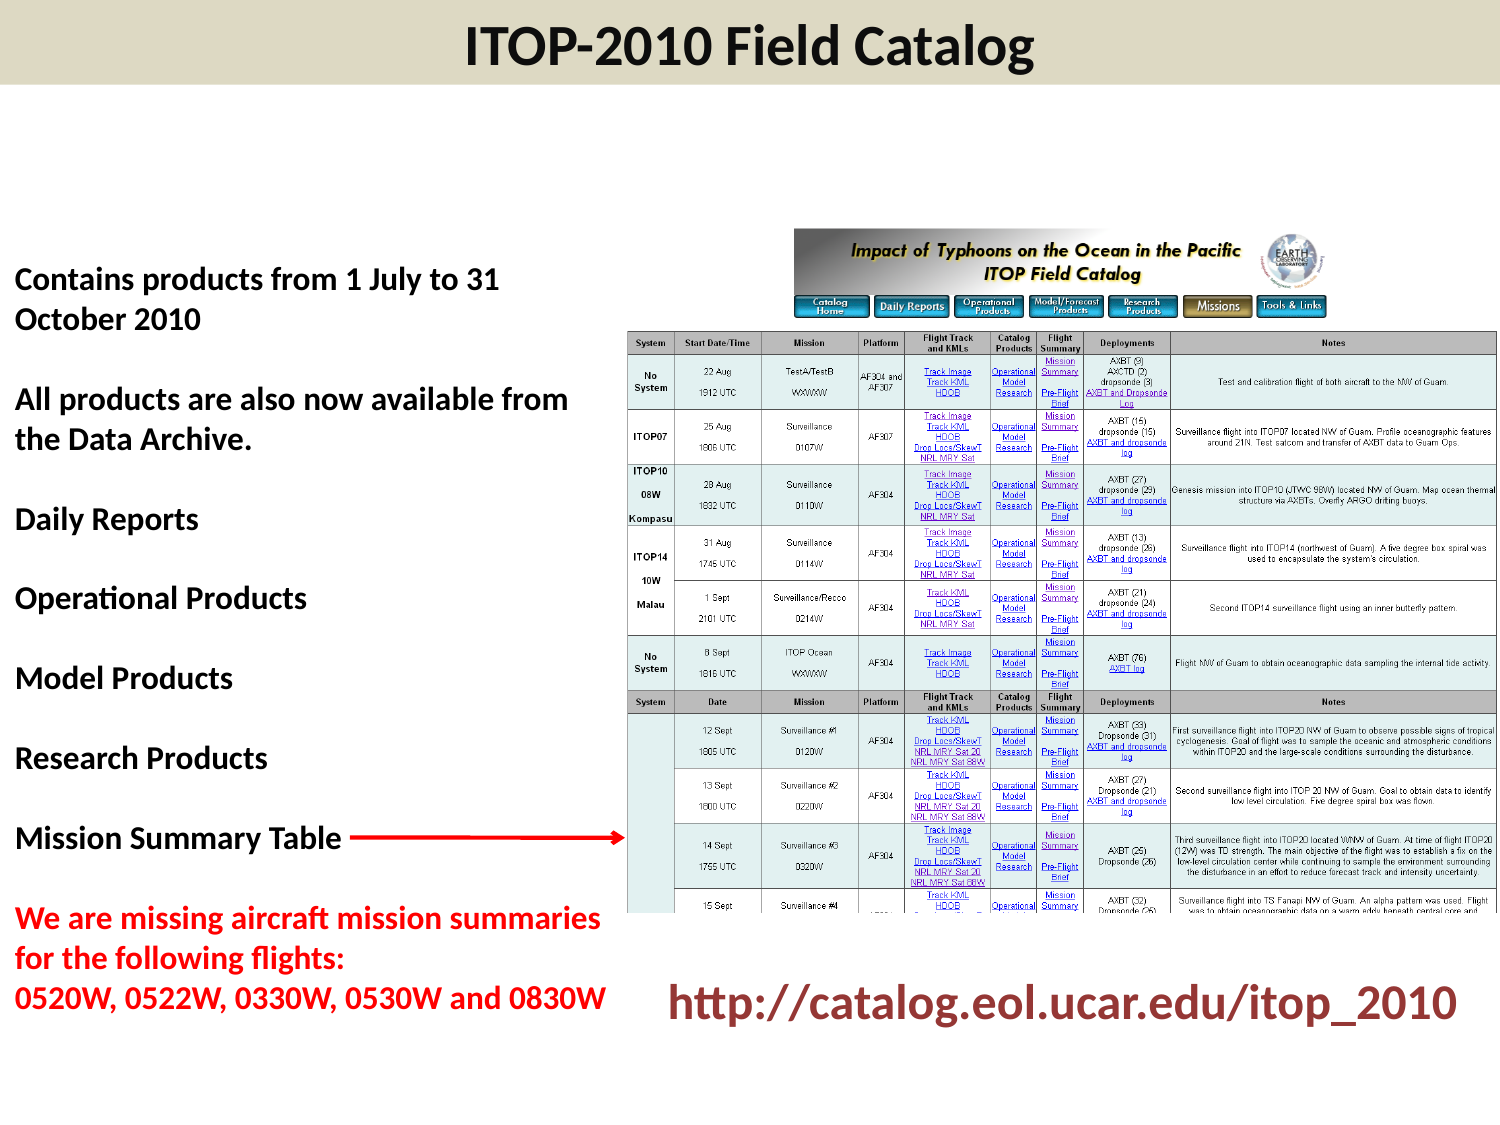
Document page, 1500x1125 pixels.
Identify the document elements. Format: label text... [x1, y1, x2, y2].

text_box Contains products from 1 July to 31 October 2010 All products are also now available from the Data Archive. Daily Reports Operational Products Model Products Research Products Mission Summary Table We are missing aircraft mission summaries for the following flights: 0520W, 0522W, 0330W, 0530W and 0830W [0, 249, 625, 1064]
text_box ITOP-2010 Field Catalog [0, 0, 1500, 85]
text_box http://catalog.eol.ucar.edu/itop_2010 [624, 962, 1500, 1038]
picture [623, 224, 1500, 913]
